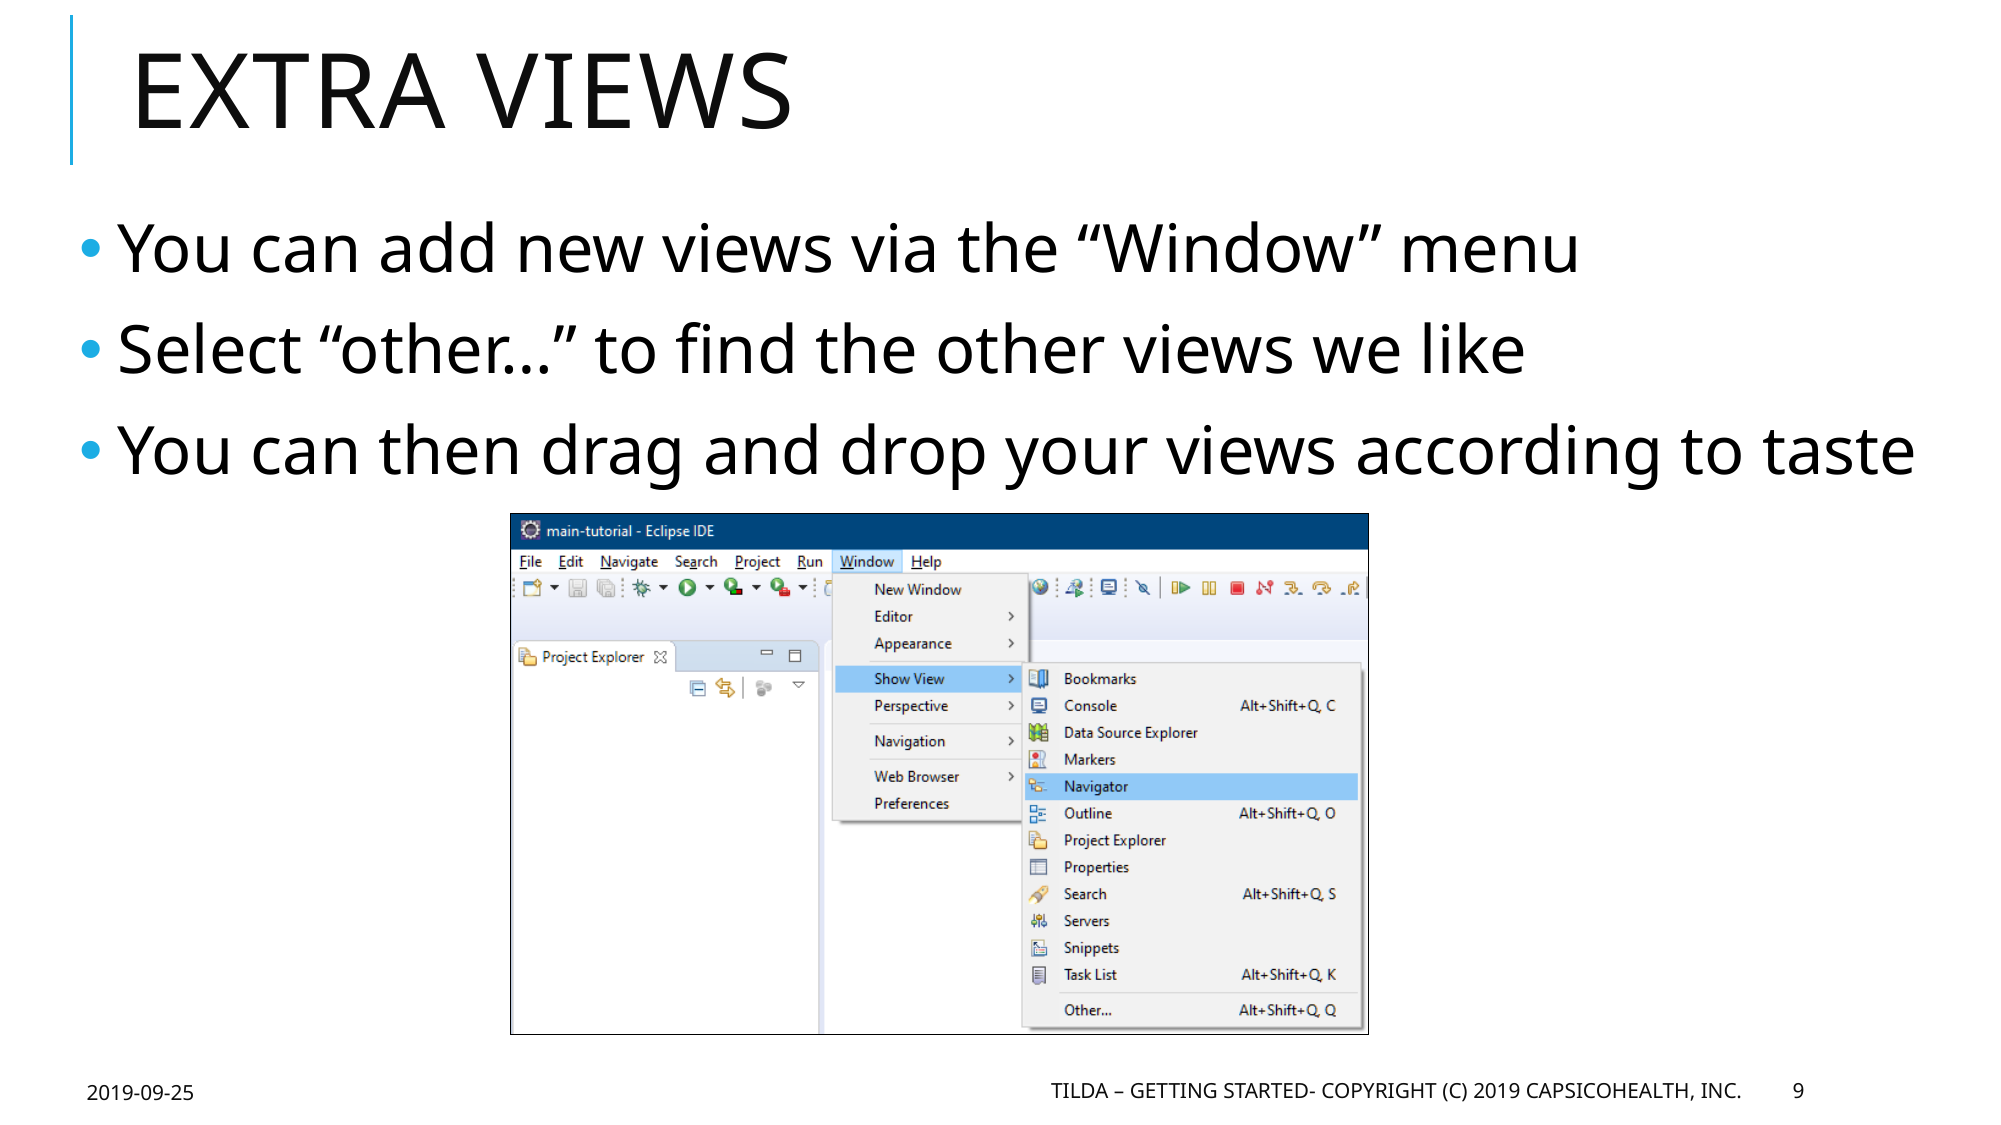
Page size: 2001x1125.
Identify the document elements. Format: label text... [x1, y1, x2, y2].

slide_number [71, 1077, 522, 1107]
slide_number 9 [1777, 1077, 1938, 1107]
list You can add new views via the “Window” menu Select “other…” to find the other views we like You can then drag and drop your views according to taste [71, 207, 1938, 1035]
title Extra views [114, 34, 1938, 163]
picture [510, 512, 1369, 1036]
footer Tilda – Getting Started- Copyright (c) 2019 CapsicoHealth, Inc. [559, 1077, 1763, 1107]
